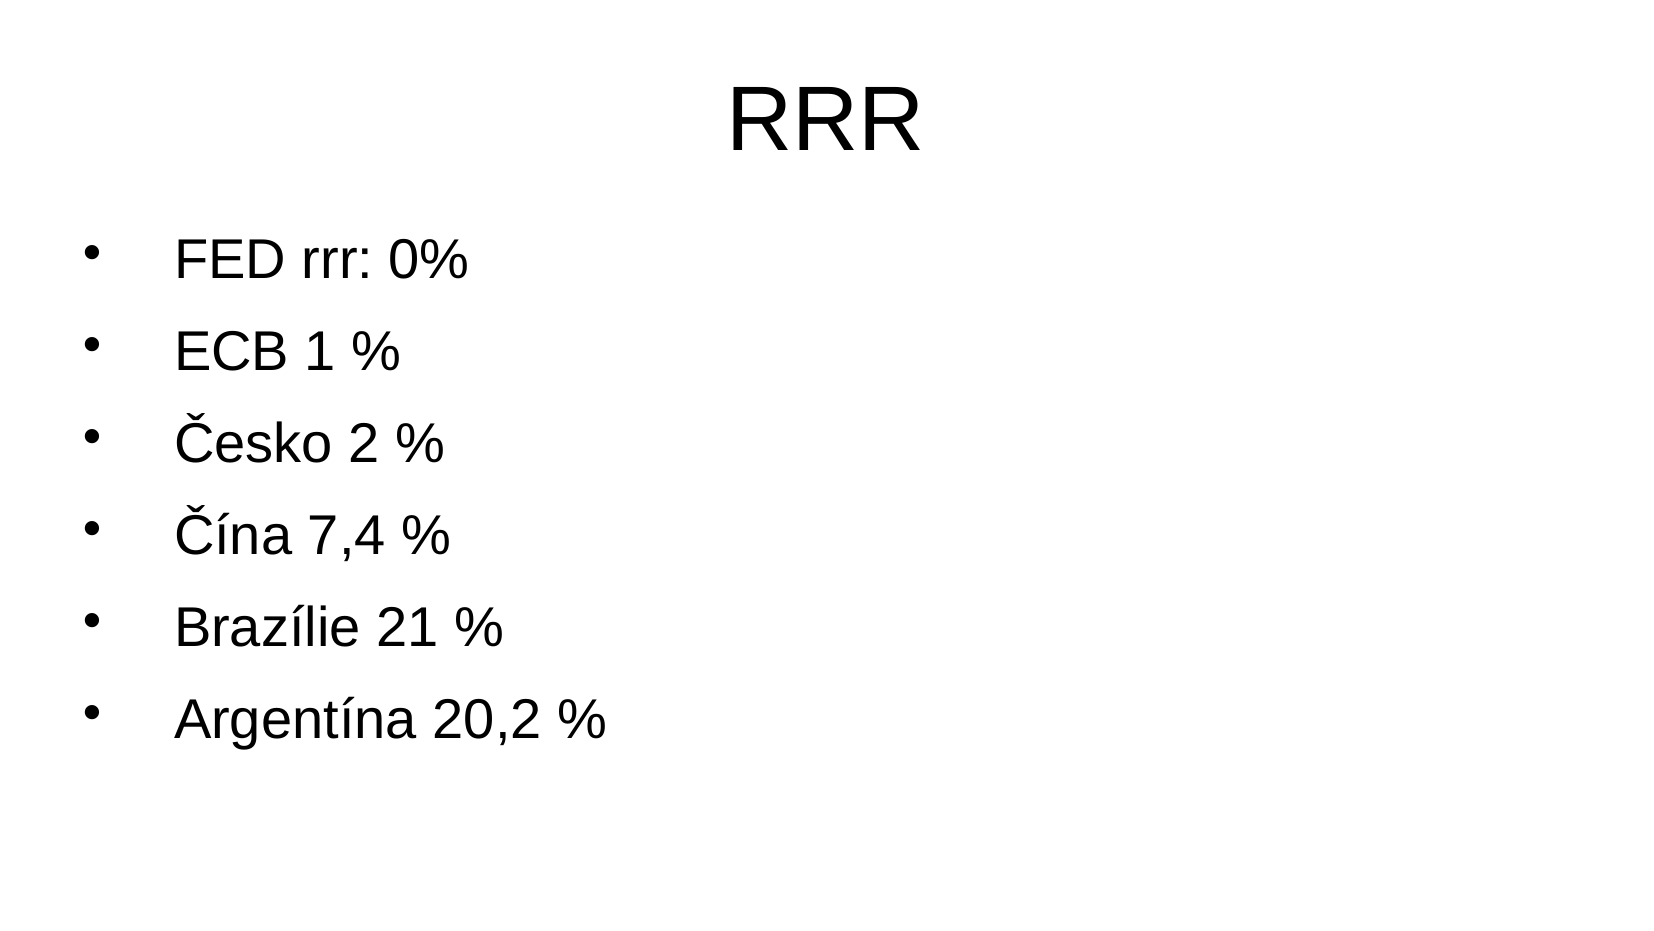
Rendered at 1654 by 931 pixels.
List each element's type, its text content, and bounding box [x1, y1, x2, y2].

text_box FED rrr: 0% ECB 1 % Česko 2 % Čína 7,4 % Brazílie 21 % Argentína 20,2 % [82, 217, 1569, 756]
text_box RRR [82, 36, 1569, 191]
